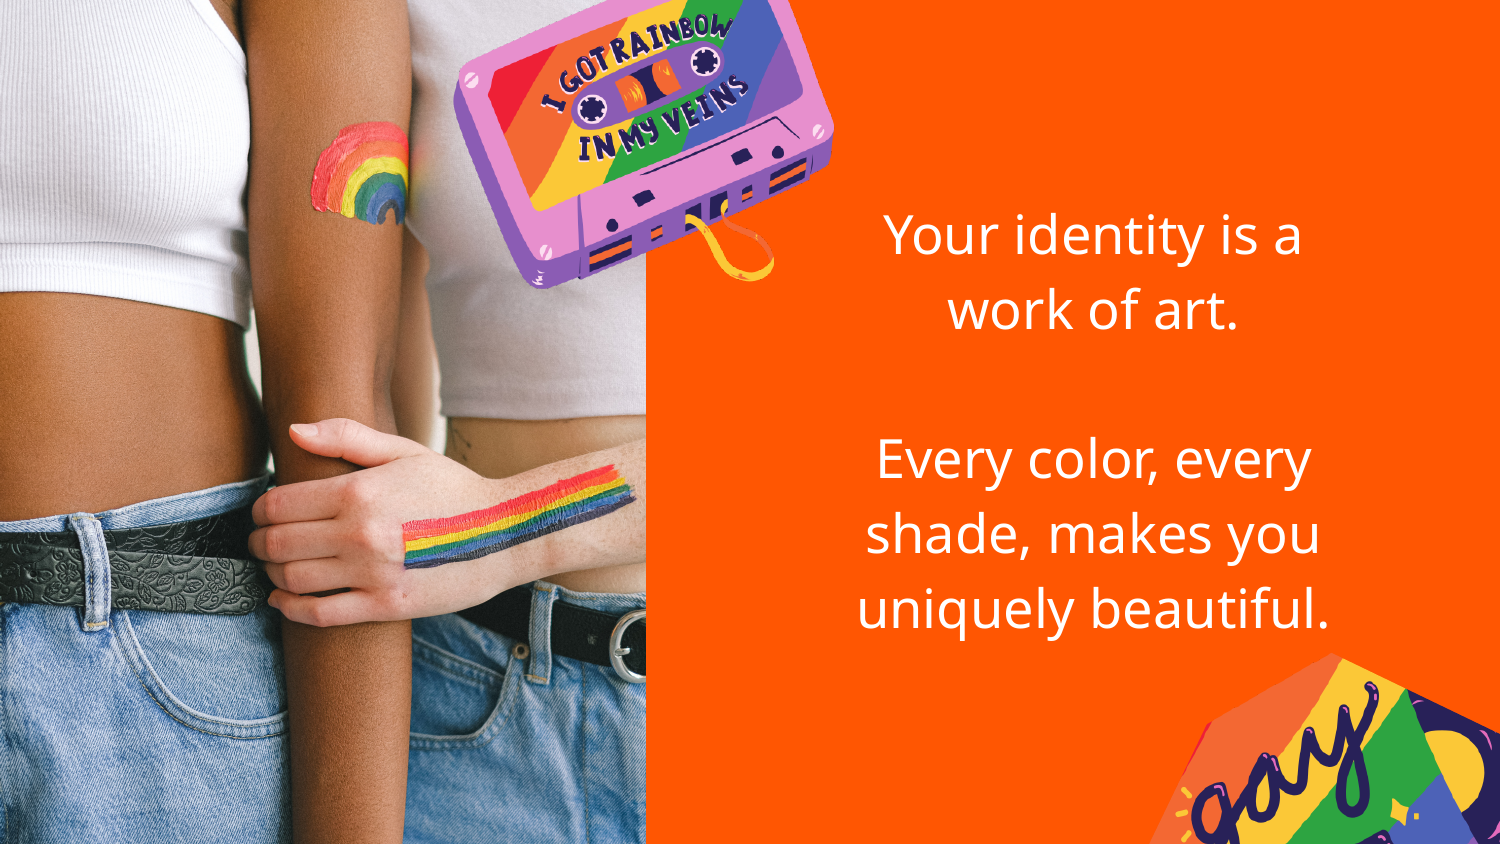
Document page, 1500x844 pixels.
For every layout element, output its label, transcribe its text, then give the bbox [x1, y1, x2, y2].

picture [0, 0, 646, 844]
text_box [1149, 640, 1500, 844]
text_box [646, 0, 838, 289]
text_box Your identity is a work of art. Every color, every shade, makes you uniquely beautiful. [817, 190, 1371, 640]
